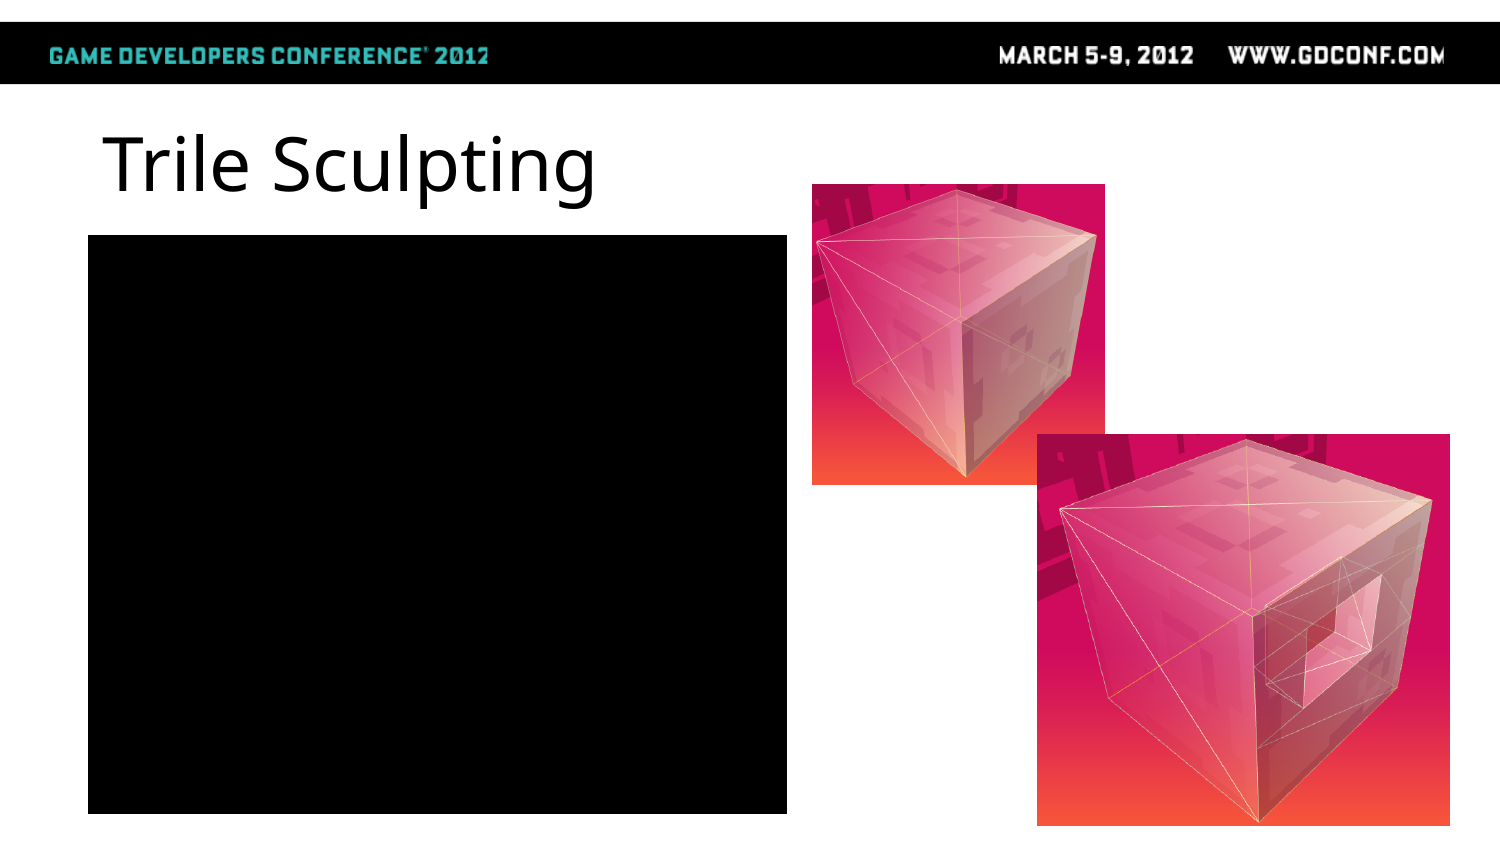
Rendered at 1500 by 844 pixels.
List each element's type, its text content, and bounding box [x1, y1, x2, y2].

picture [812, 184, 1451, 826]
title Trile Sculpting [87, 109, 1413, 238]
picture [88, 235, 787, 814]
